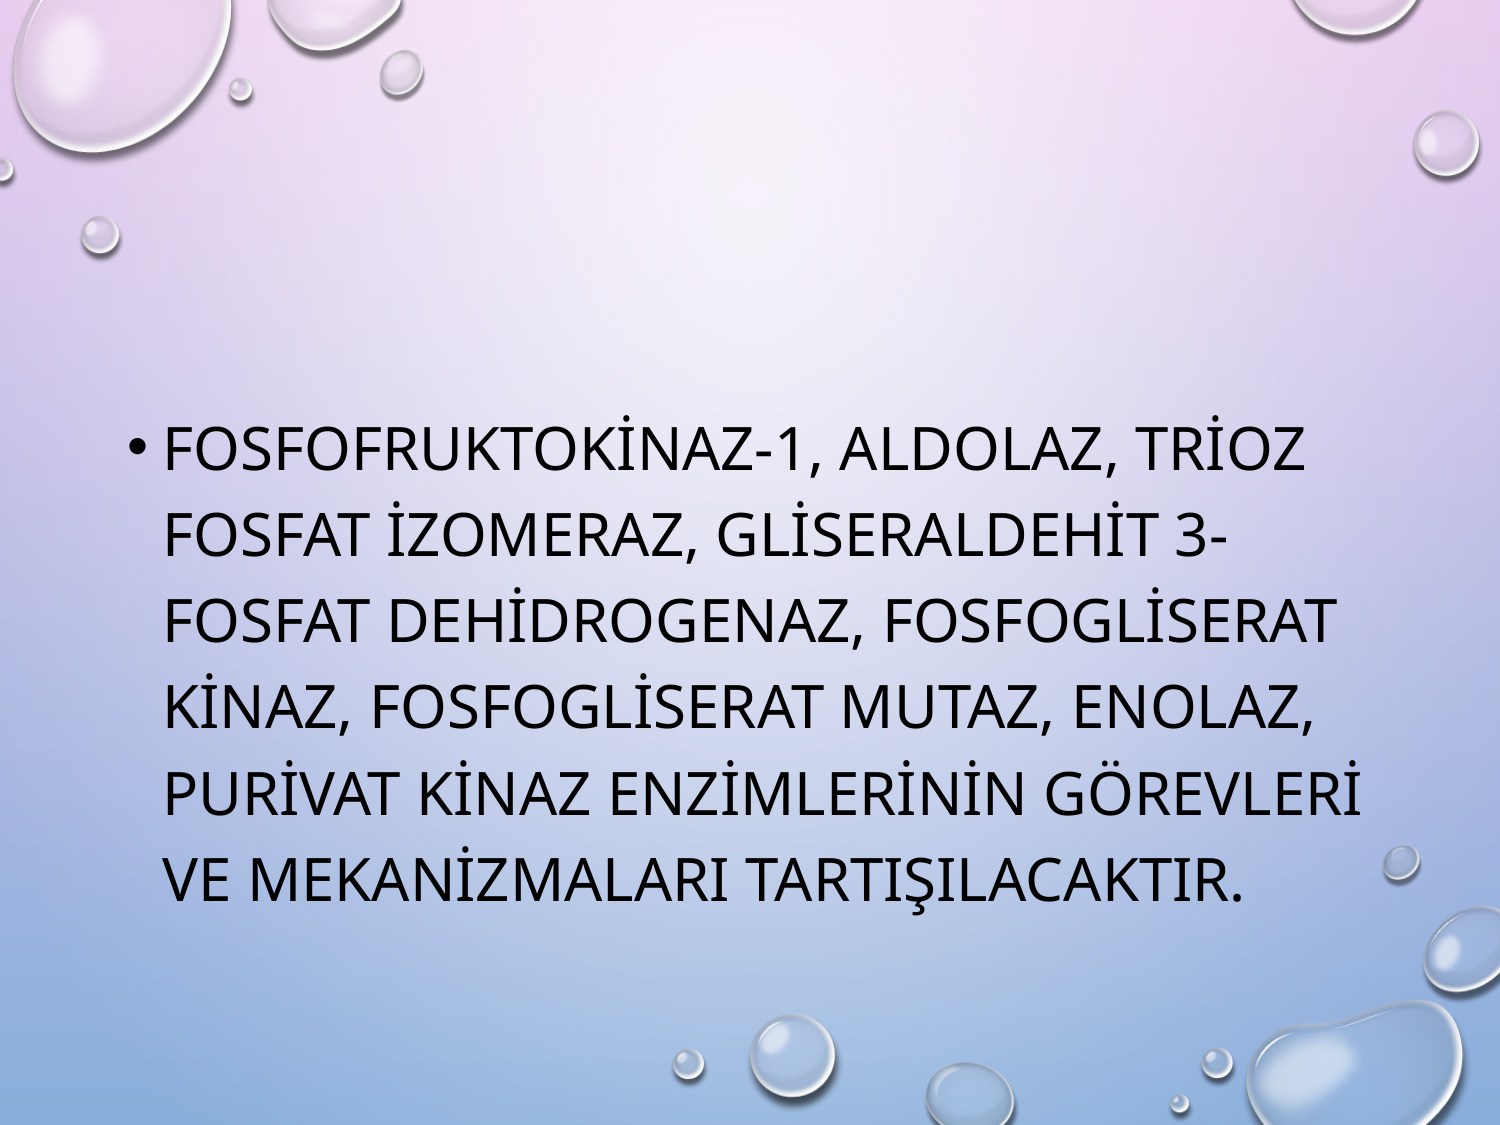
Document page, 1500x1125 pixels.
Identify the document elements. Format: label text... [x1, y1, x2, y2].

picture [0, 0, 1500, 1125]
list fosfofruktokinaz-1, aldolaz, trioz fosfat izomeraz, gliseraldehit 3-fosfat dehidrogenaz, fosfogliserat kinaz, fosfogliserat mutaz, enolaz, purivat kinaz enzimlerinin görevleri ve mekanizmaları tartışılacaktır. [112, 388, 1388, 950]
